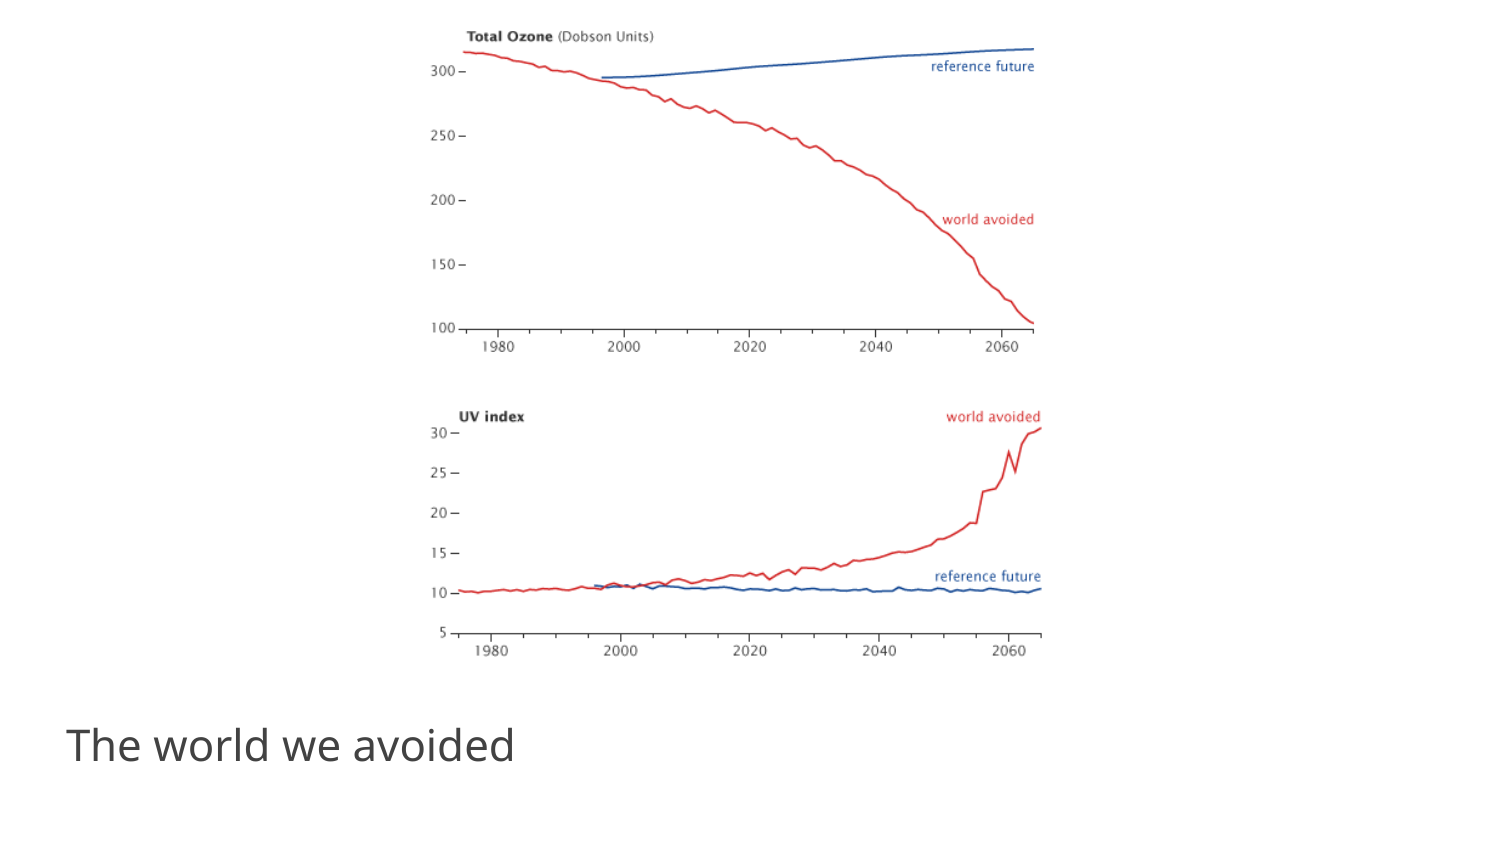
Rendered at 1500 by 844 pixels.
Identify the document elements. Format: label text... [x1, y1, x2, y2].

list The world we avoided [51, 694, 1036, 794]
picture [300, 410, 1200, 657]
picture [313, 29, 1187, 352]
